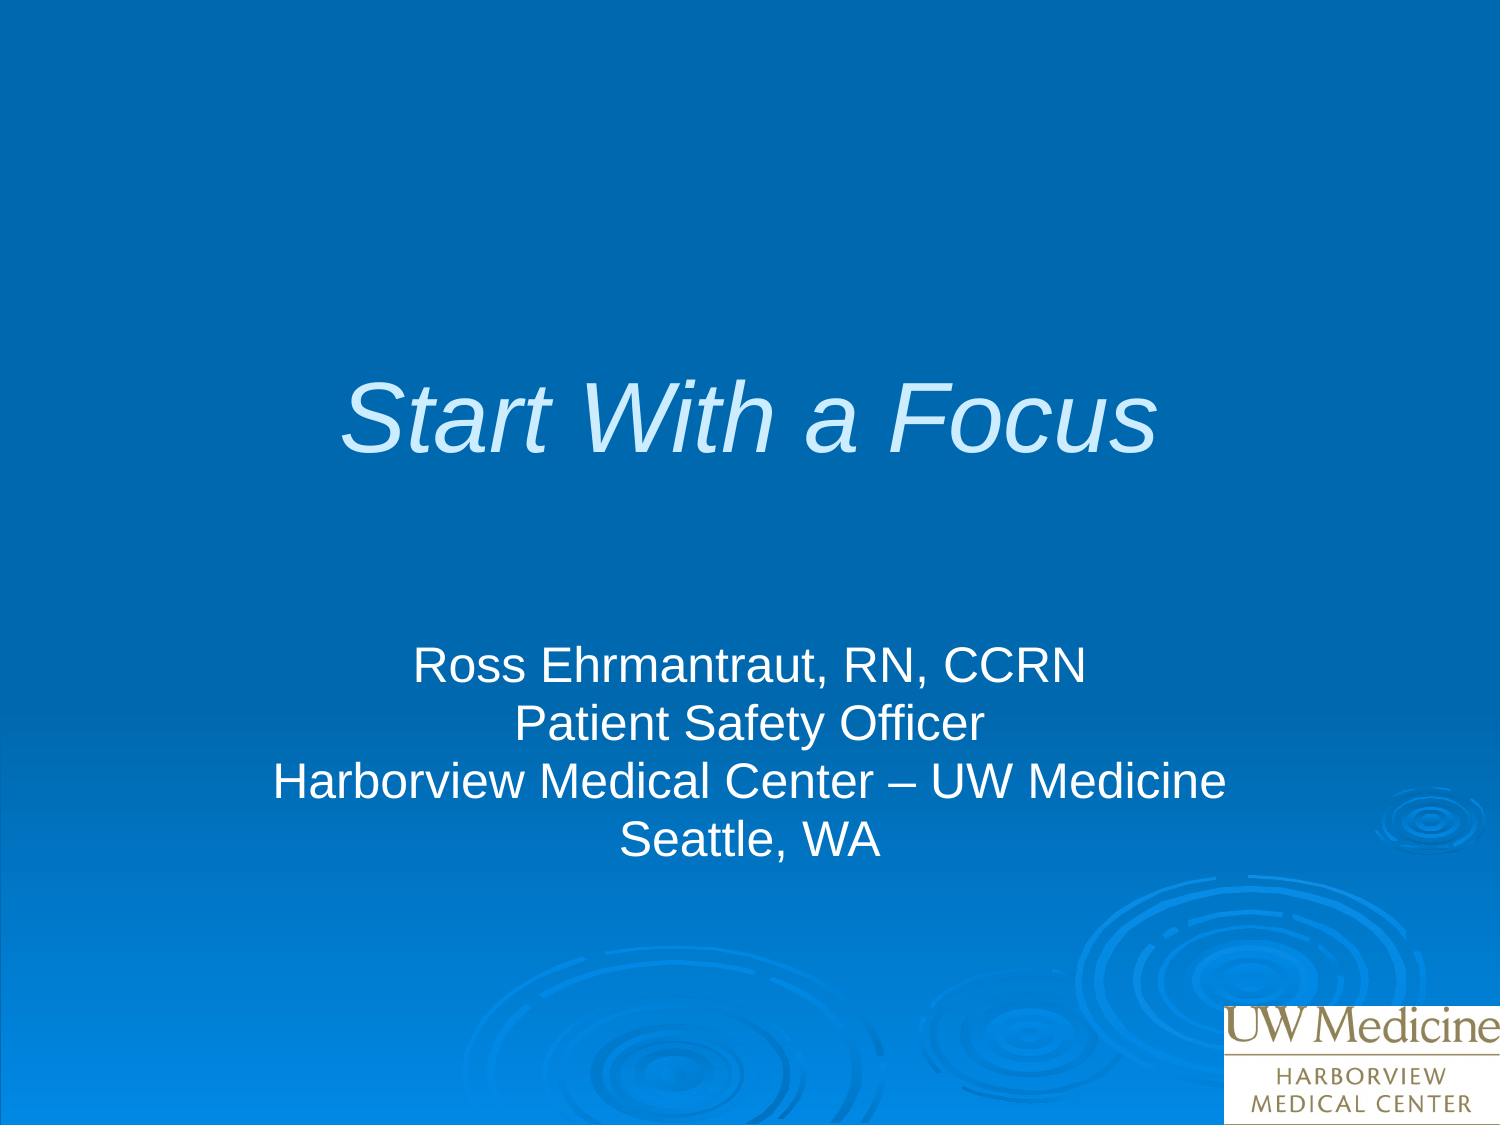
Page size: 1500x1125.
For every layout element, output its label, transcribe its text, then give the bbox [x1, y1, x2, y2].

subtitle Ross Ehrmantraut, RN, CCRN Patient Safety Officer Harborview Medical Center – UW Medicine Seattle, WA [224, 636, 1276, 925]
picture [1224, 1005, 1500, 1125]
title Start With a Focus [74, 262, 1426, 563]
